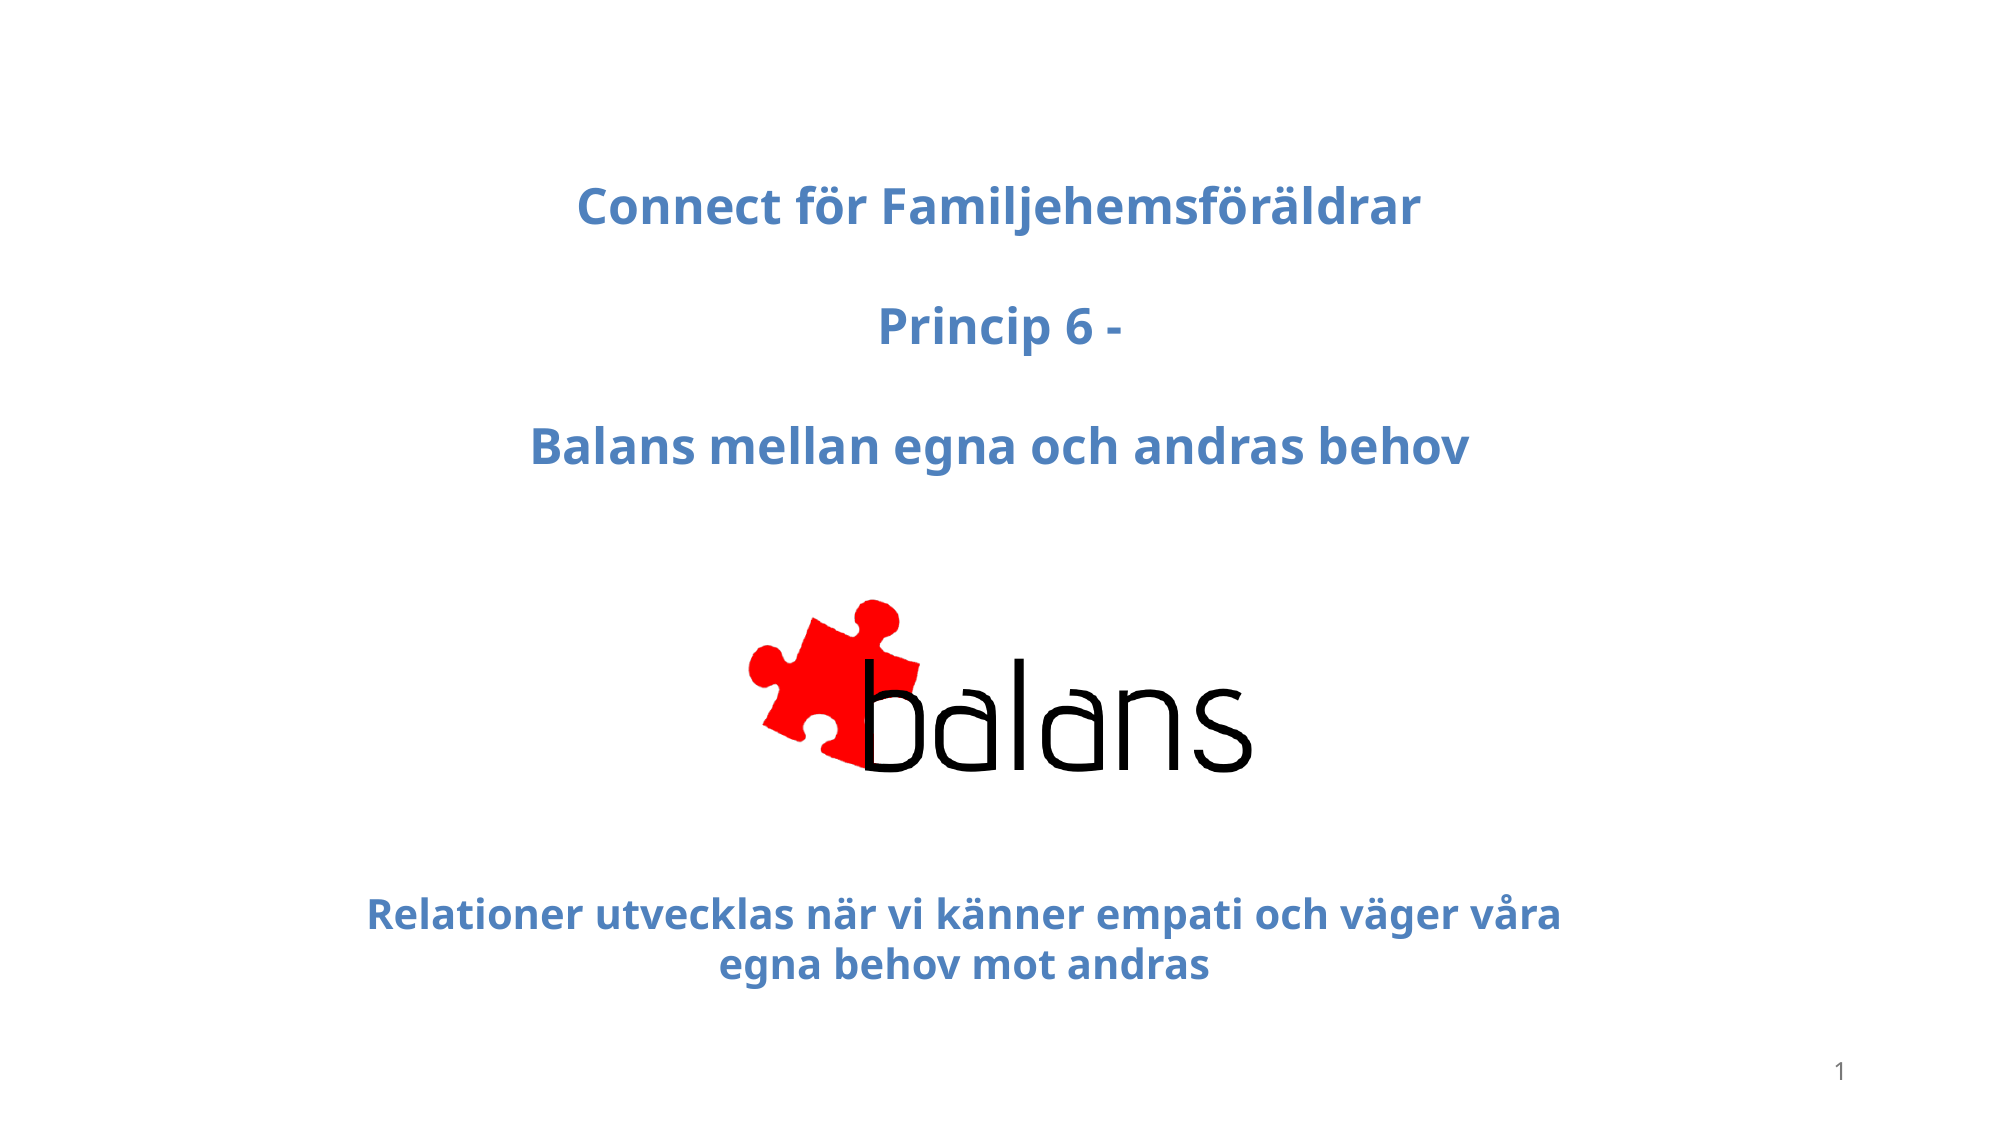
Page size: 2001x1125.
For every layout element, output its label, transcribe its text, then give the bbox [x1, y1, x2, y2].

text_box Connect för Familjehemsföräldrar Princip 6 - Balans mellan egna och andras behov [289, 166, 1711, 482]
text_box Relationer utvecklas när vi känner empati och väger våra egna behov mot andras [339, 880, 1590, 996]
picture [748, 598, 1252, 774]
slide_number 1 [1412, 1042, 1863, 1103]
